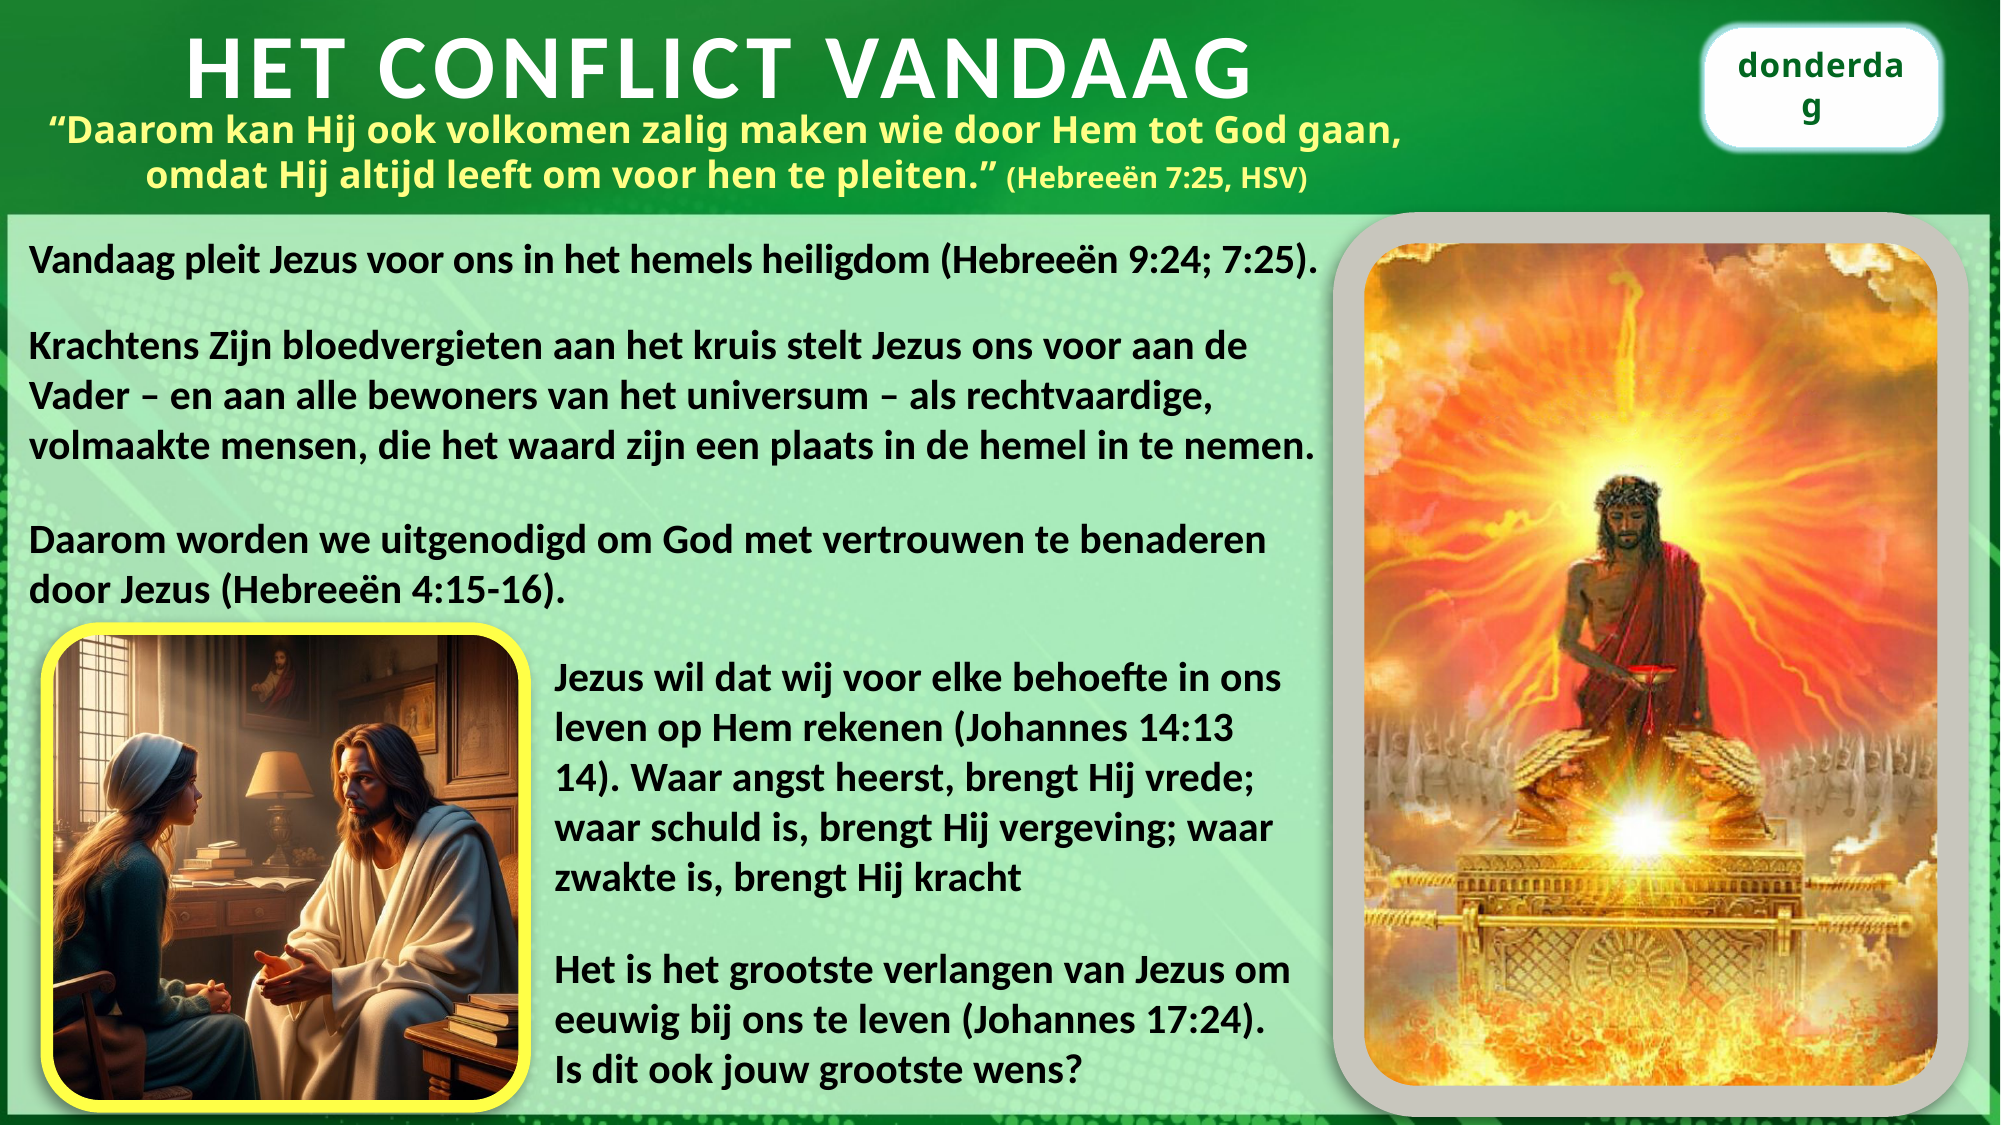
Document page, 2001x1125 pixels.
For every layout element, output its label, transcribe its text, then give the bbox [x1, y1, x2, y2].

text_box “Daarom kan Hij ook volkomen zalig maken wie door Hem tot God gaan, omdat Hij altijd leeft om voor hen te pleiten.” (Hebreeën 7:25, HSV) [0, 98, 1453, 204]
text_box Daarom worden we uitgenodigd om God met vertrouwen te benaderen door Jezus (Hebreeën 4:15-16). [14, 504, 1335, 620]
text_box donderdag [1704, 27, 1939, 148]
text_box HET CONFLICT VANDAAG [0, 0, 1439, 98]
picture [0, 0, 2001, 1125]
text_box Krachtens Zijn bloedvergieten aan het kruis stelt Jezus ons voor aan de Vader – en aan alle bewoners van het universum – als rechtvaardige, volmaakte mensen, die het waard zijn een plaats in de hemel in te nemen. [14, 310, 1335, 476]
text_box Vandaag pleit Jezus voor ons in het hemels heiligdom (Hebreeën 9:24; 7:25). [14, 224, 1349, 290]
text_box Jezus wil dat wij voor elke behoefte in ons leven op Hem rekenen (Johannes 14:13 14). Waar angst heerst, brengt Hij vrede; waar schuld is, brengt Hij vergeving; waar zwakte is, brengt Hij kracht [539, 642, 1319, 908]
text_box Het is het grootste verlangen van Jezus om eeuwig bij ons te leven (Johannes 17:24). Is dit ook jouw grootste wens? [539, 934, 1319, 1100]
